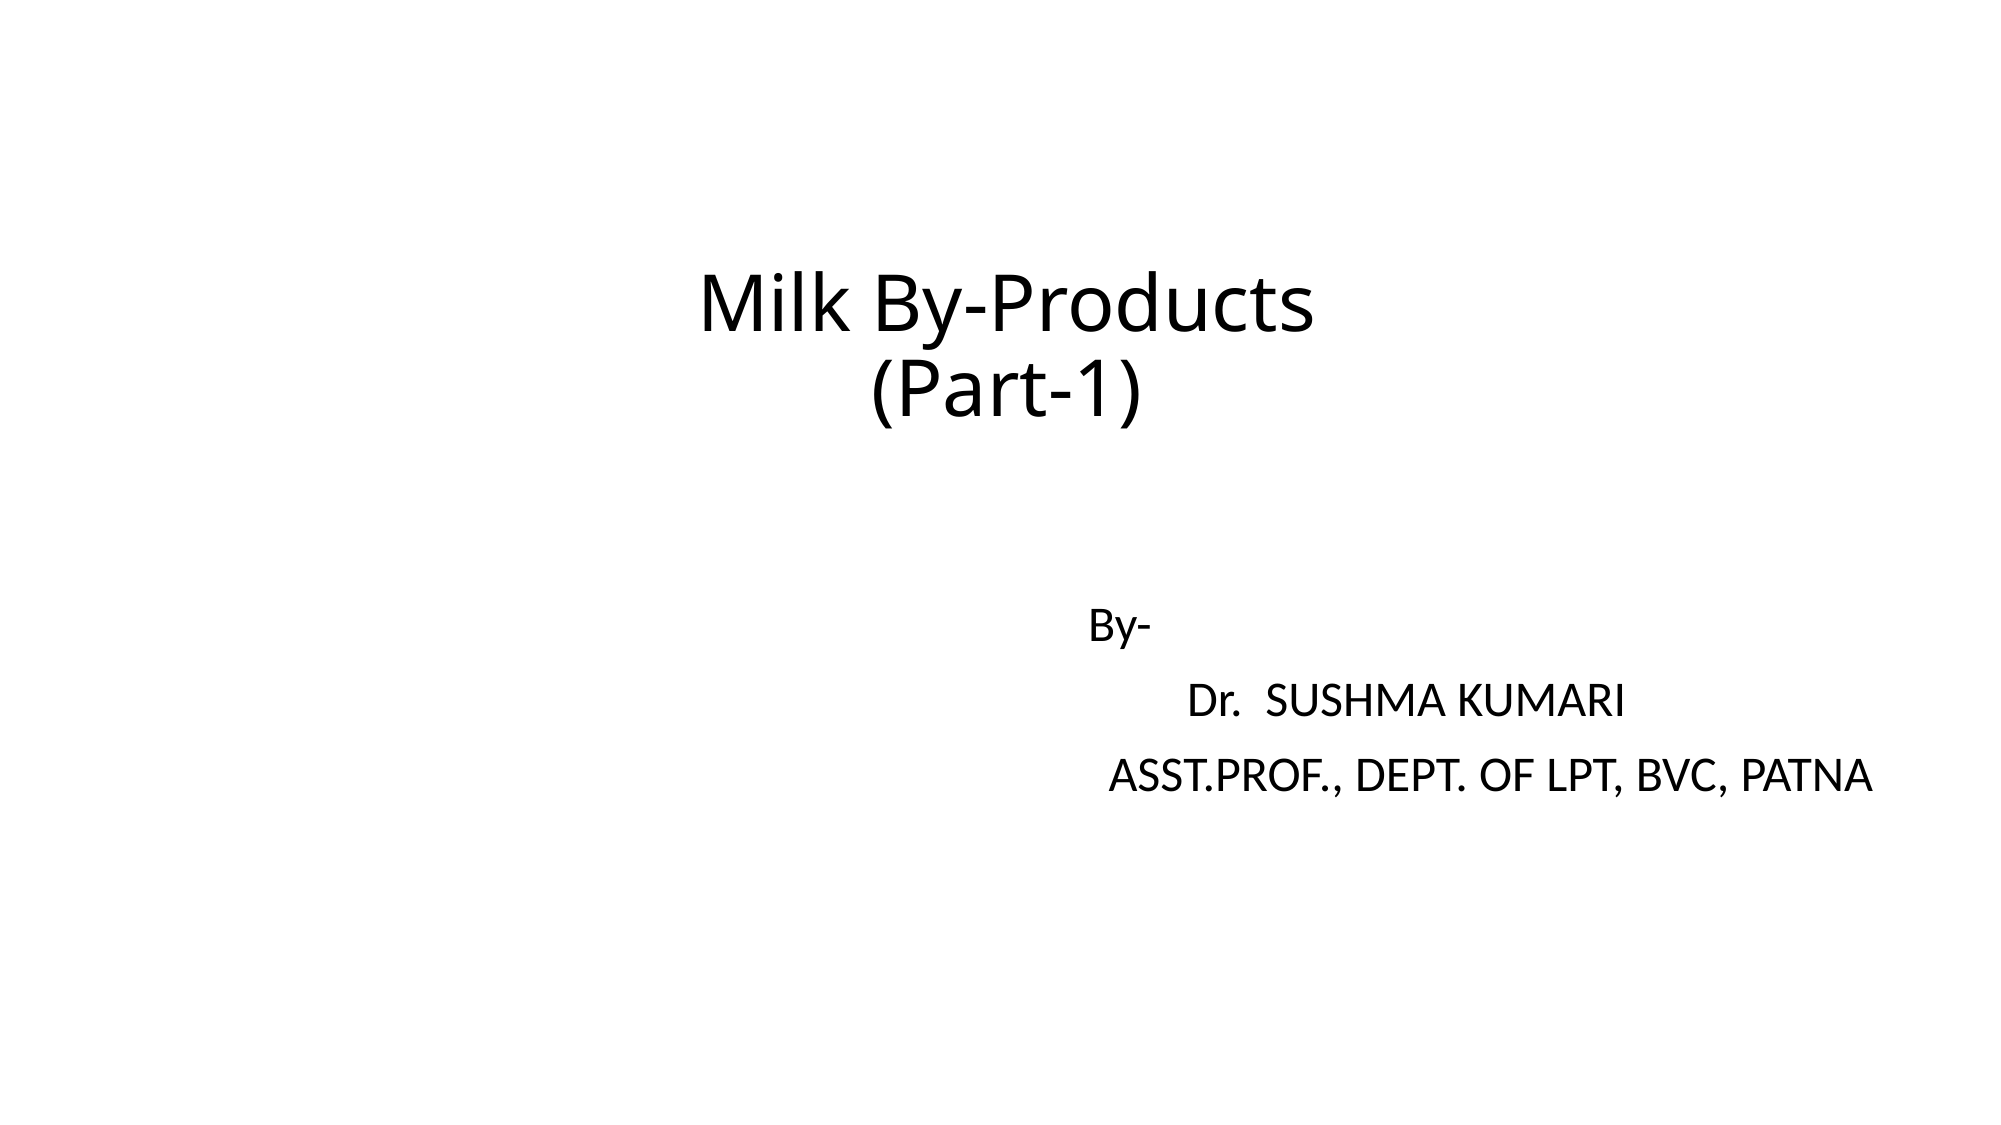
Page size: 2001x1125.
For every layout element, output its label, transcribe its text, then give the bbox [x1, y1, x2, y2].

title Milk By-Products (Part-1) [13, 0, 2000, 441]
subtitle By- Dr. SUSHMA KUMARI ASST.PROF., DEPT. OF LPT, BVC, PATNA [249, 590, 1957, 1125]
